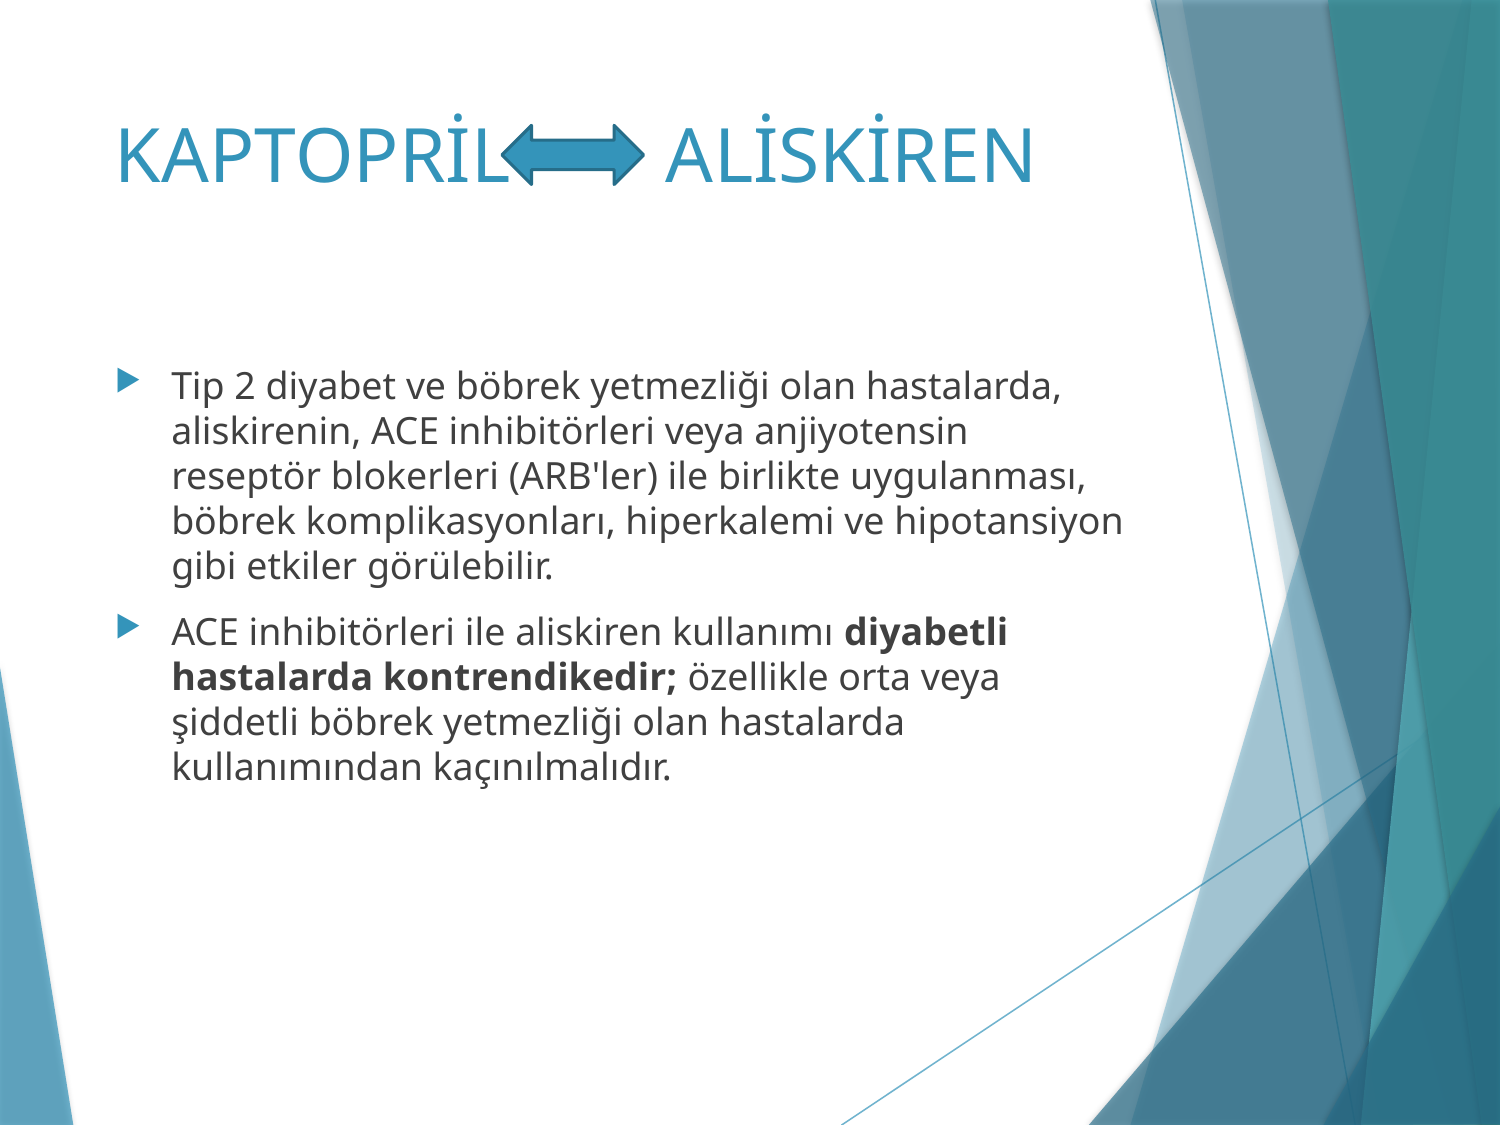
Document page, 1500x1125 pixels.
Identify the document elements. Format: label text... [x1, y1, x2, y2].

text_box [500, 123, 645, 186]
list Tip 2 diyabet ve böbrek yetmezliği olan hastalarda, aliskirenin, ACE inhibitörleri veya anjiyotensin reseptör blokerleri (ARB'ler) ile birlikte uygulanması, böbrek komplikasyonları, hiperkalemi ve hipotansiyon gibi etkiler görülebilir. ACE inhibitörleri ile aliskiren kullanımı diyabetli hastalarda kontrendikedir; özellikle orta veya şiddetli böbrek yetmezliği olan hastalarda kullanımından kaçınılmalıdır. [99, 354, 1142, 992]
title KAPTOPRİL ALİSKİREN [99, 99, 1142, 317]
